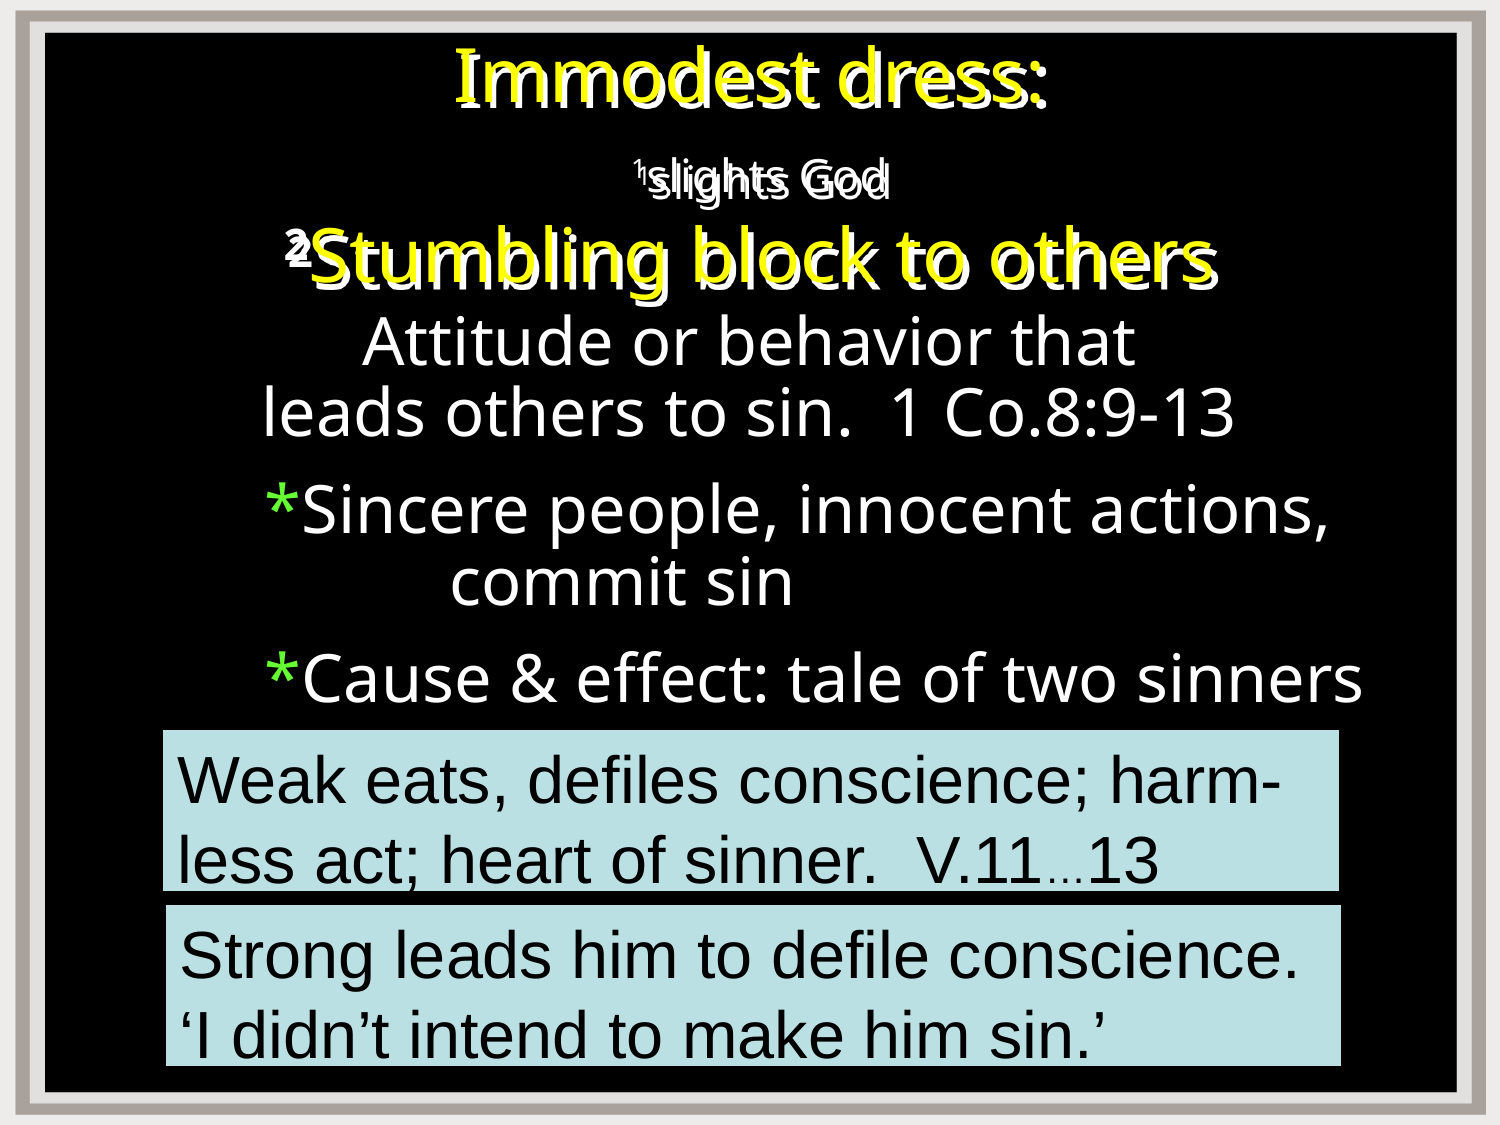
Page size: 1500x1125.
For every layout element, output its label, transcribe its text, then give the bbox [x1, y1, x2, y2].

text_box Weak eats, defiles conscience; harm-less act; heart of sinner. V.11…13 [162, 729, 1340, 892]
list Attitude or behavior that leads others to sin. 1 Co.8:9-13 *Sincere people, innocent actions, commit sin *Cause & effect: tale of two sinners [99, 299, 1400, 1063]
picture [0, 0, 1500, 1125]
text_box Strong leads him to defile conscience. ‘I didn’t intend to make him sin.’ [164, 904, 1342, 1067]
title Immodest dress: 1slights God 2Stumbling block to others [62, 37, 1438, 288]
